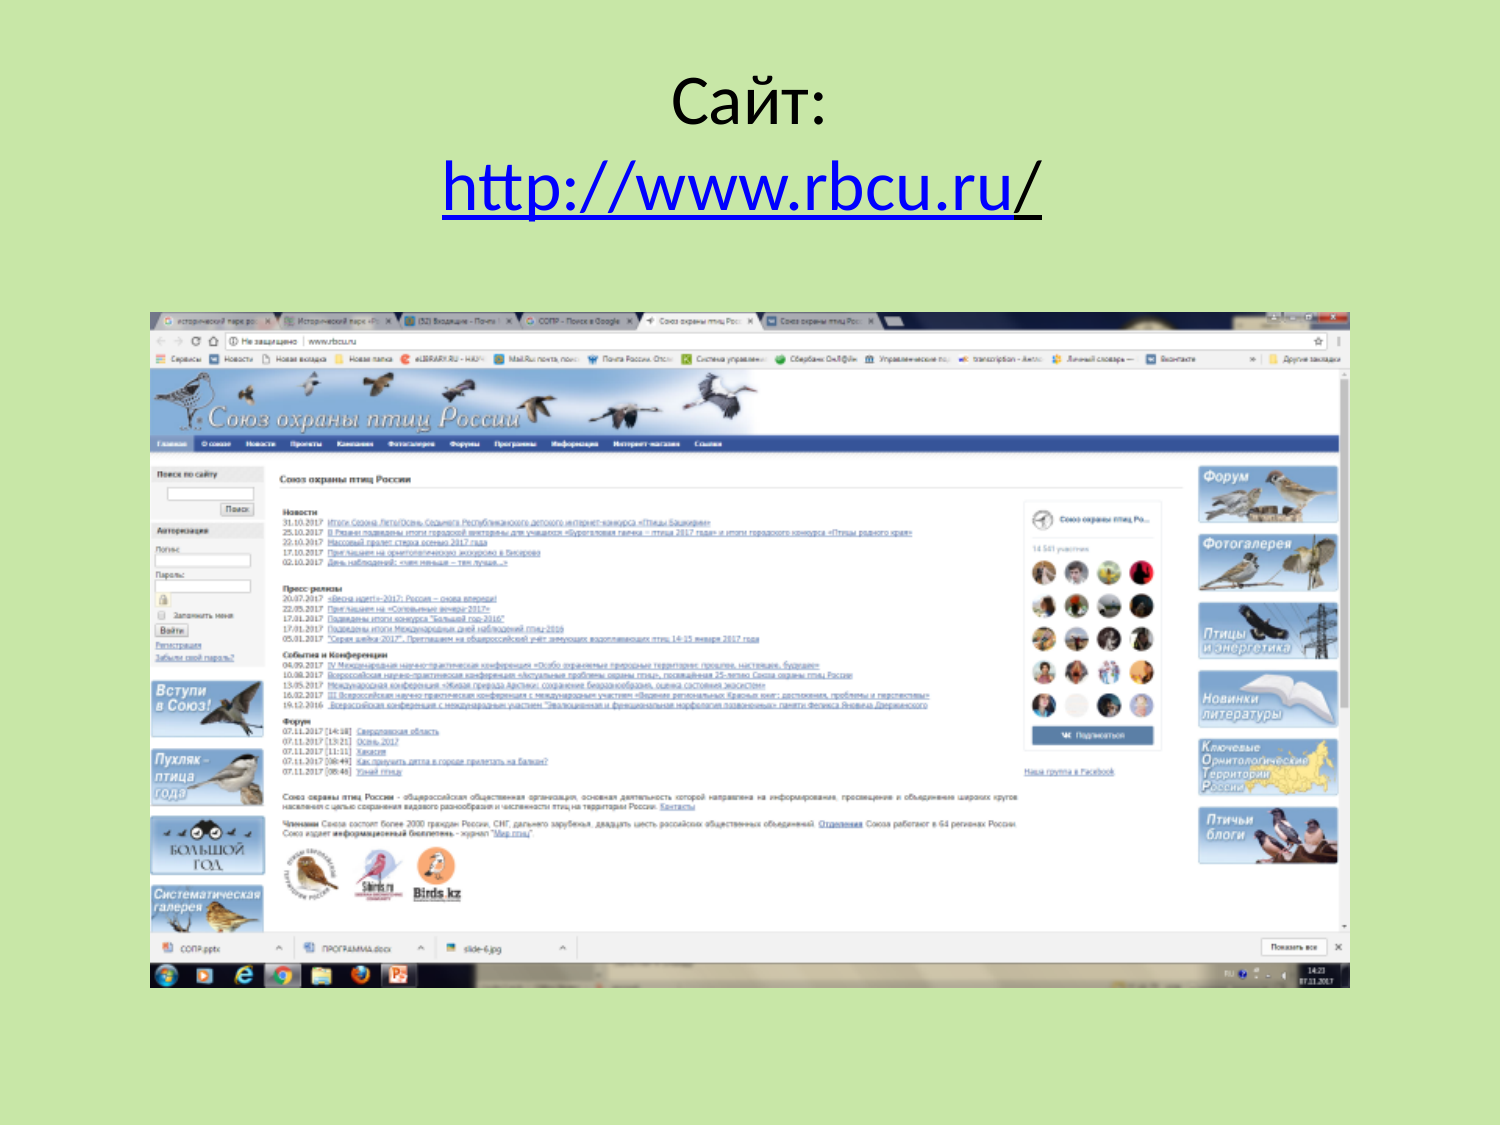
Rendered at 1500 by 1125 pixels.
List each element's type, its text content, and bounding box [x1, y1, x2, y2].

title Сайт: http://www.rbcu.ru/ [75, 45, 1425, 233]
picture [149, 312, 1351, 988]
